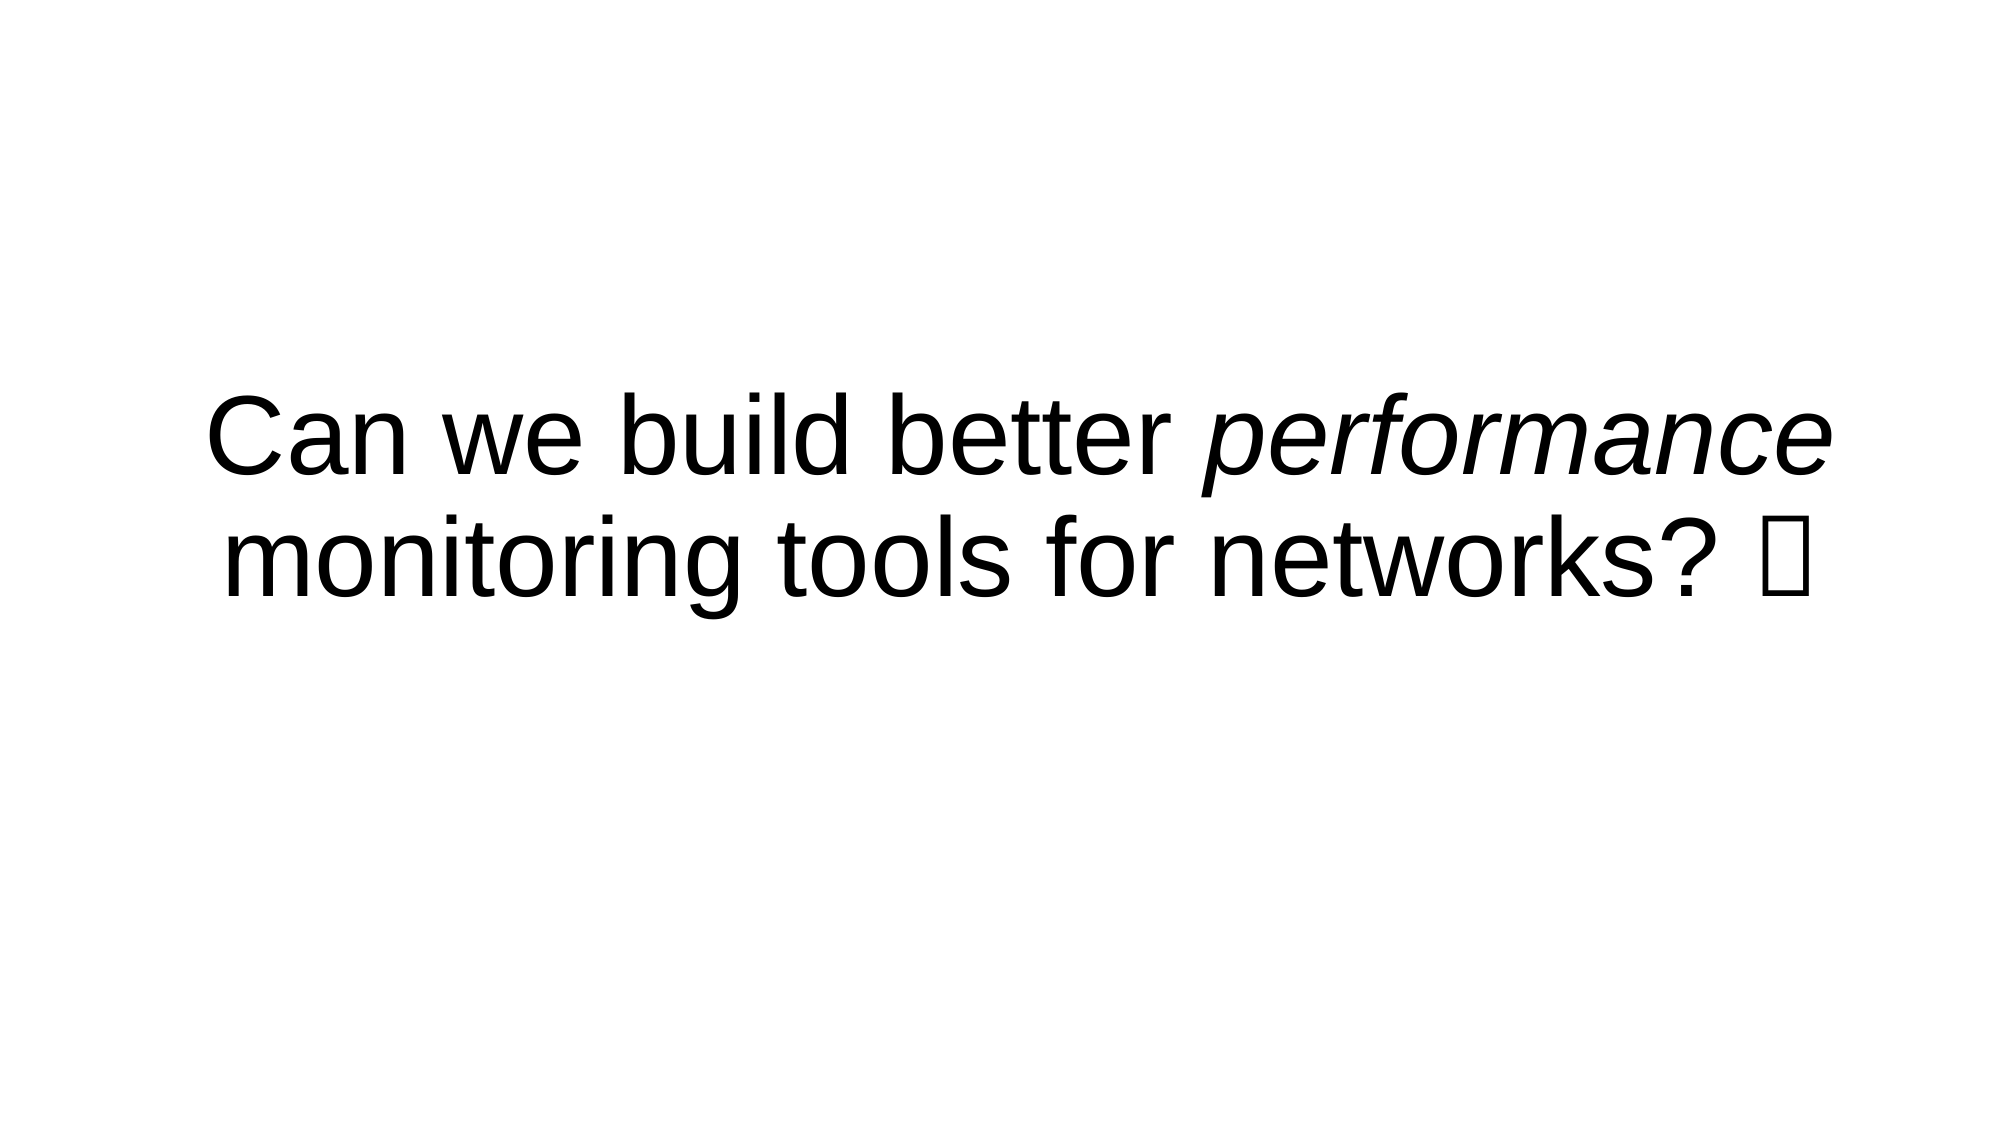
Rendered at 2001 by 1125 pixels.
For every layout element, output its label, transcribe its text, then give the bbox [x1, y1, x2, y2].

title Can we build better performance monitoring tools for networks?  [92, 346, 1949, 629]
